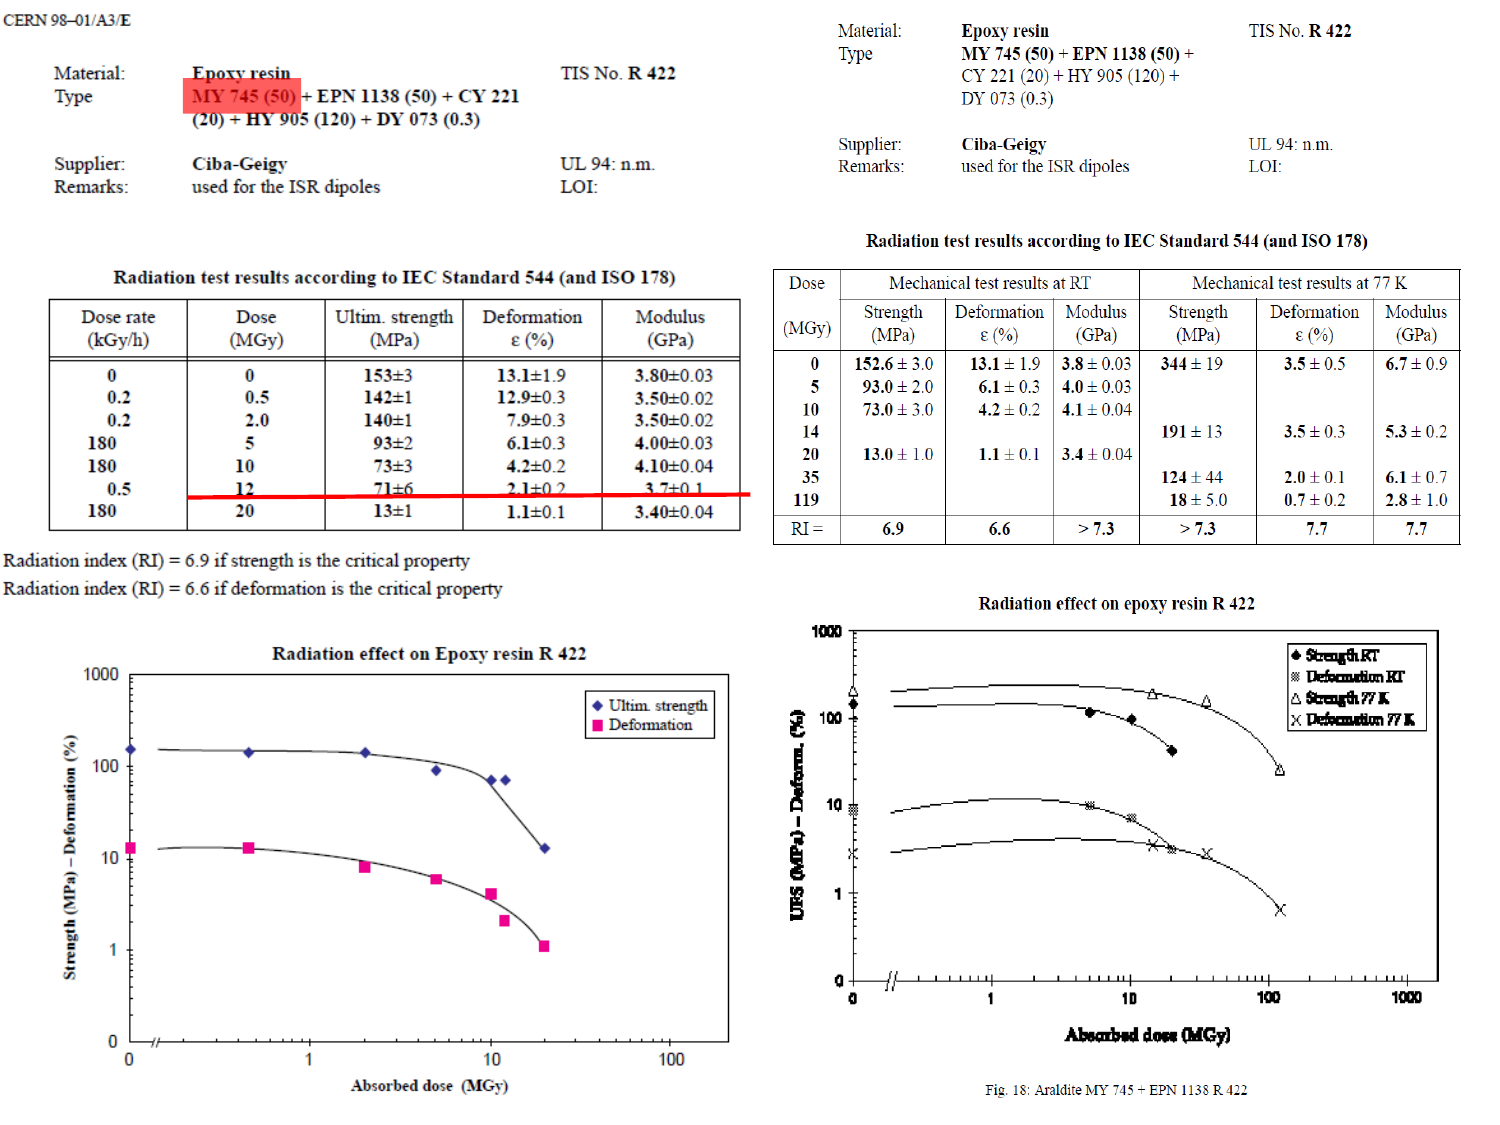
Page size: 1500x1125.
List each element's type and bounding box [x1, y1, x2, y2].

text_box [187, 494, 751, 498]
picture [0, 2, 1483, 1110]
